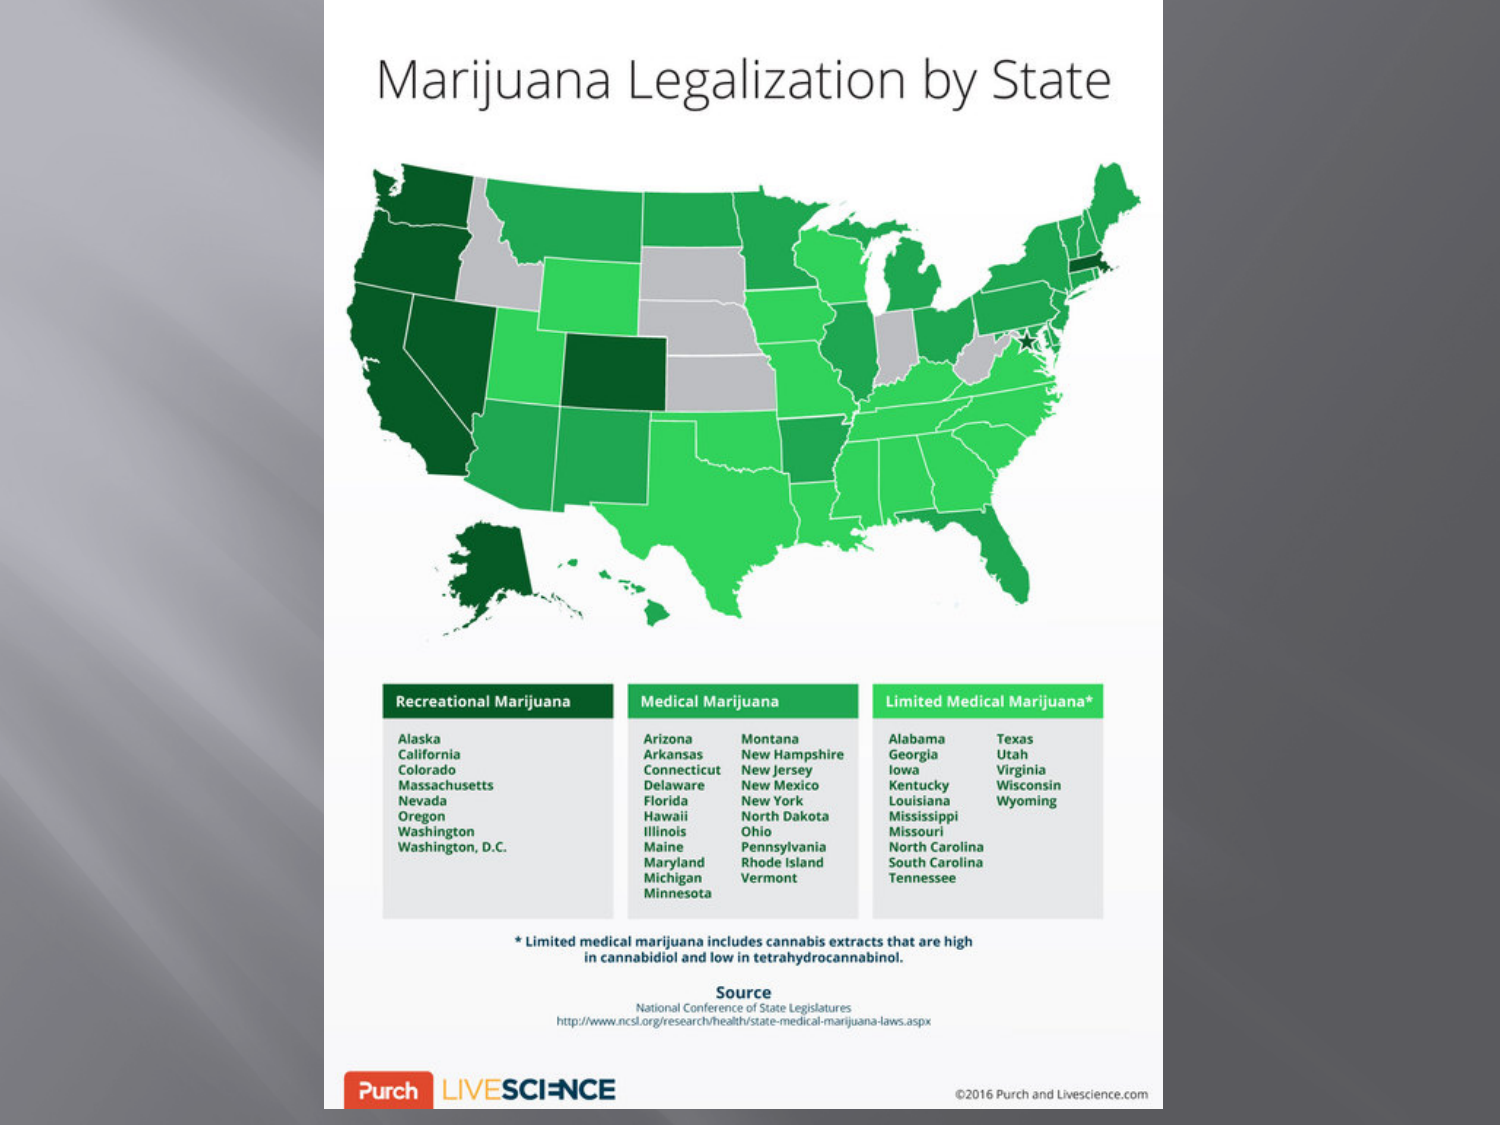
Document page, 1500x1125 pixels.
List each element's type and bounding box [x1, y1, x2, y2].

list [324, 0, 1163, 1109]
